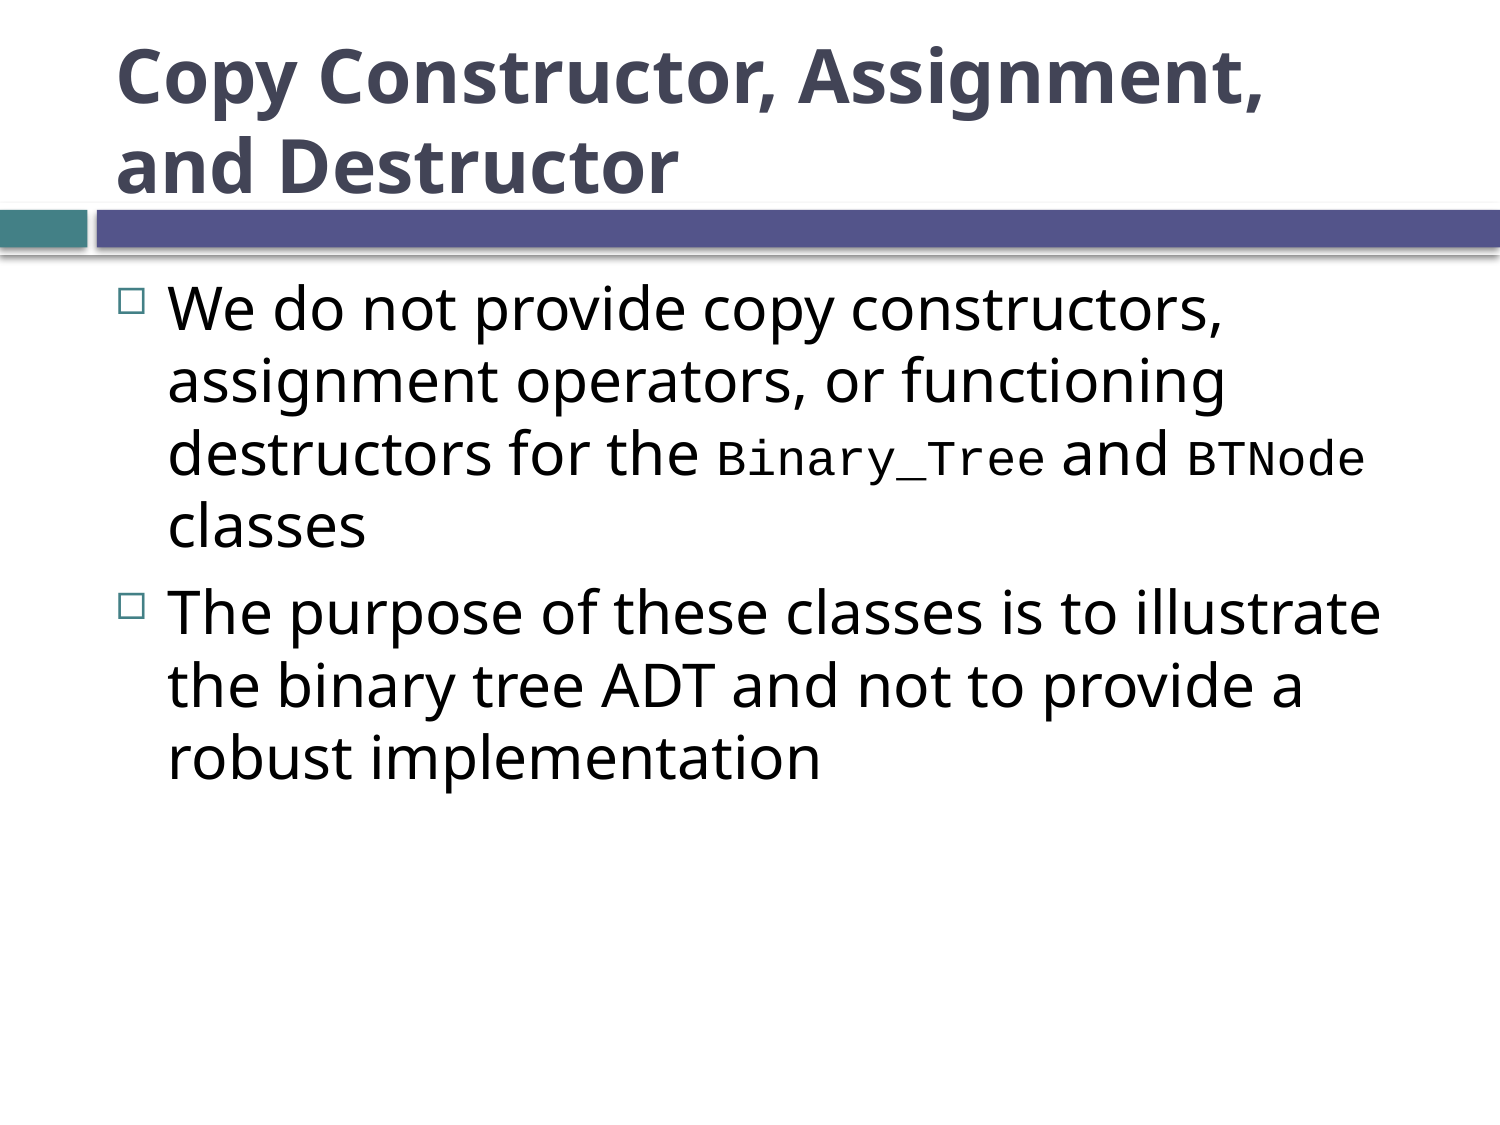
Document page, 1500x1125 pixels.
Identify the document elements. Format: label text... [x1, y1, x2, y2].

slide_number [0, 208, 88, 249]
title Copy Constructor, Assignment, and Destructor [100, 37, 1439, 201]
list We do not provide copy constructors, assignment operators, or functioning destructors for the Binary_Tree and BTNode classes The purpose of these classes is to illustrate the binary tree ADT and not to provide a robust implementation [100, 262, 1439, 1063]
